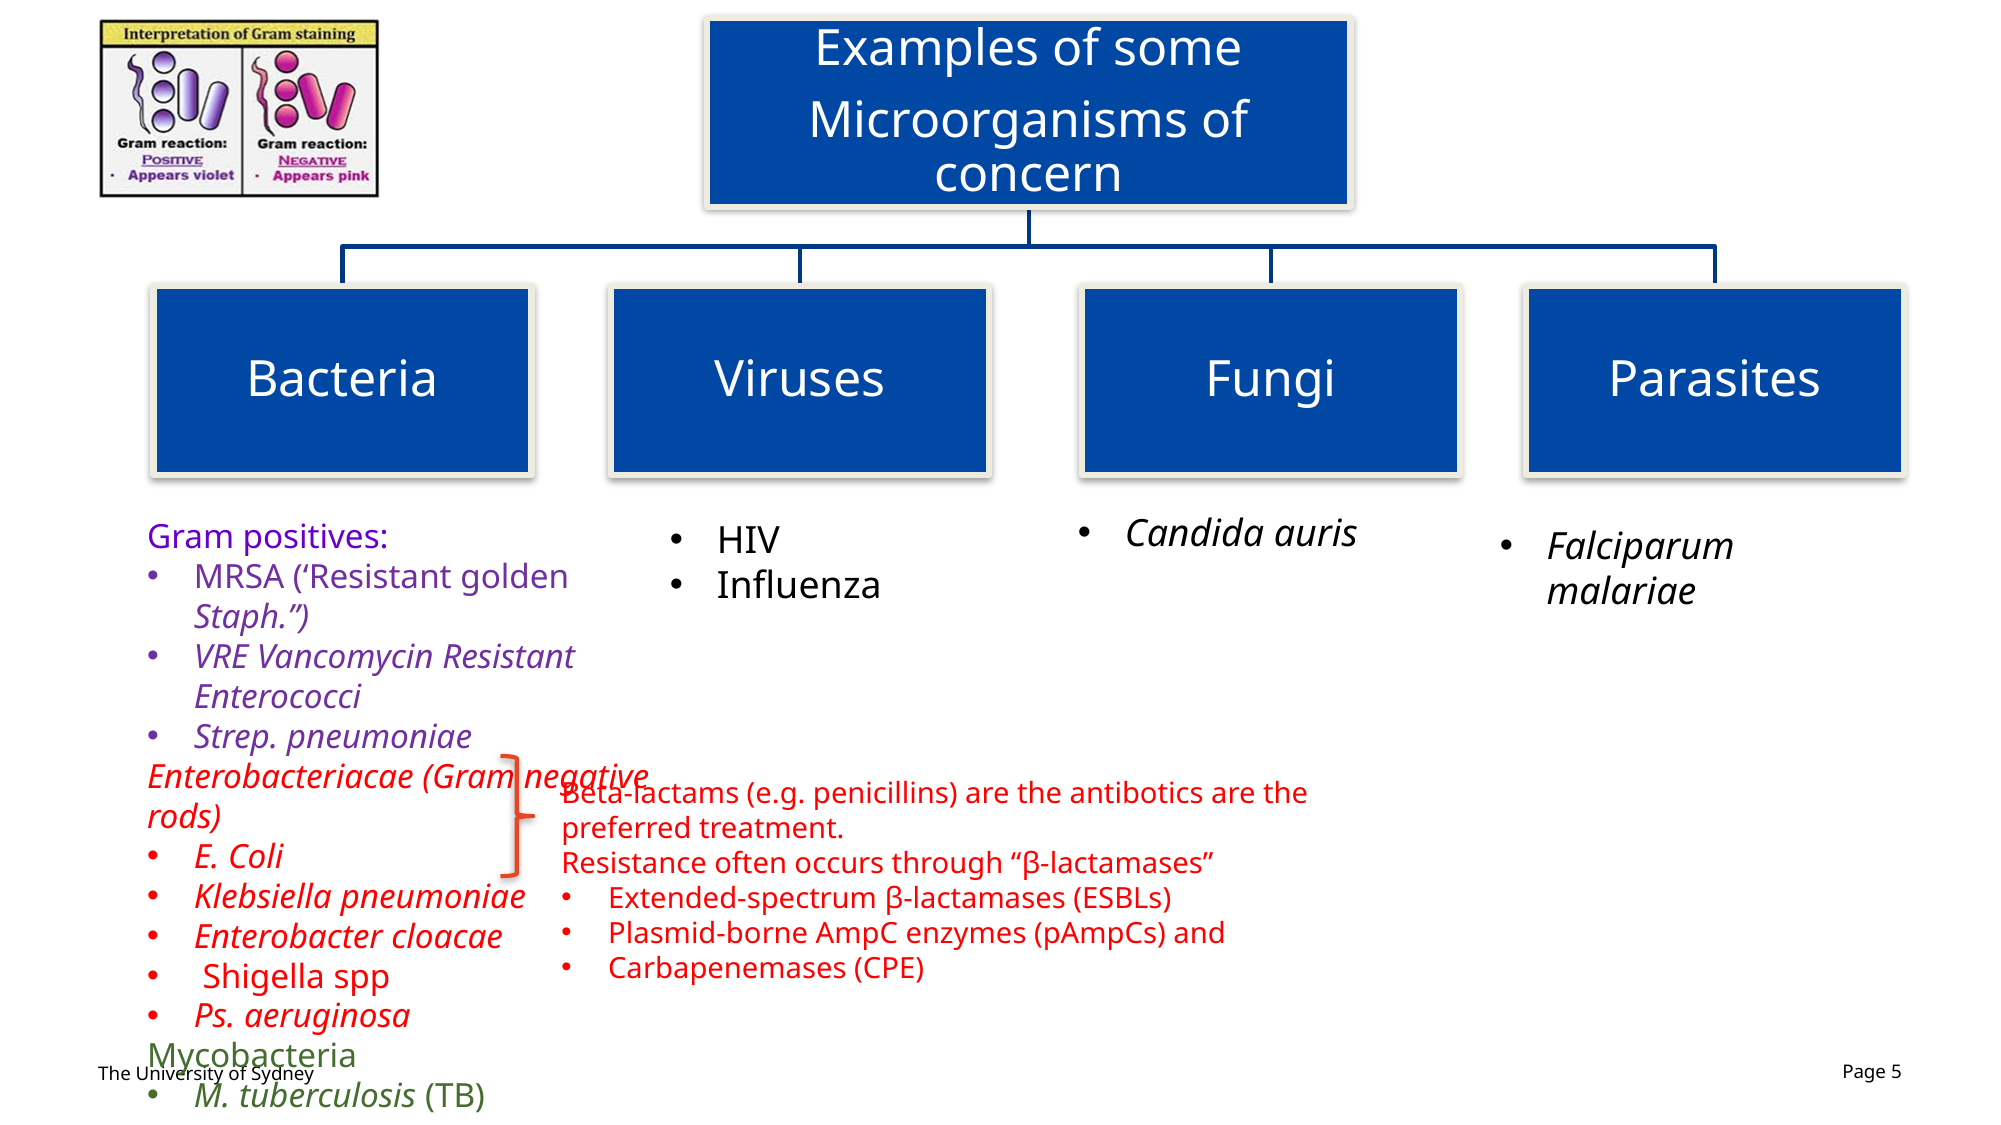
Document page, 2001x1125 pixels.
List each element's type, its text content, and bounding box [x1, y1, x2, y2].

text_box [500, 753, 536, 879]
text_box Candida auris [1063, 501, 1400, 562]
text_box Falciparum malariae [1485, 514, 1871, 620]
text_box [151, 17, 1907, 476]
text_box HIV Influenza [655, 508, 922, 613]
text_box Gram positives: MRSA (‘Resistant golden Staph.”) VRE Vancomycin Resistant Enterococci Strep. pneumoniae Enterobacteriacae (Gram negative rods) E. Coli Klebsiella pneumoniae Enterobacter cloacae Shigella spp Ps. aeruginosa Mycobacteria M. tuberculosis (TB) [132, 508, 681, 1125]
picture [97, 17, 380, 200]
text_box Beta-lactams (e.g. penicillins) are the antibotics are the preferred treatment. Resistance often occurs through “β-lactamases” Extended-spectrum β-lactamases (ESBLs) Plasmid-borne AmpC enzymes (pAmpCs) and Carbapenemases (CPE) [546, 767, 1438, 1027]
